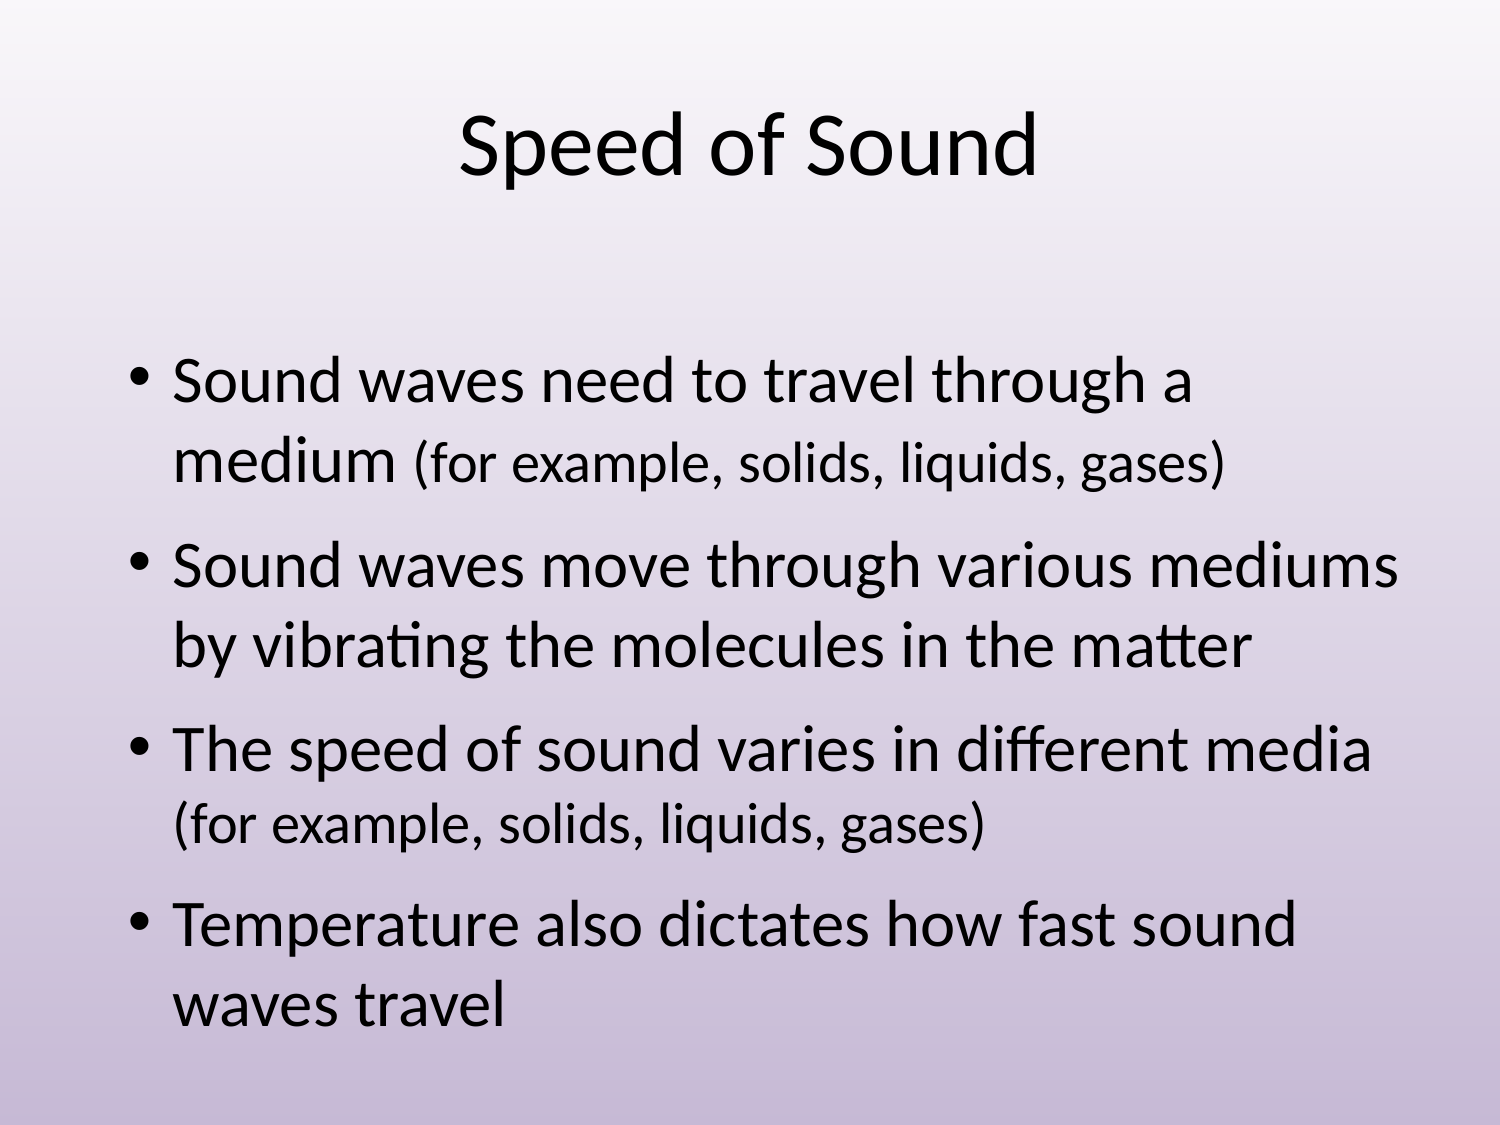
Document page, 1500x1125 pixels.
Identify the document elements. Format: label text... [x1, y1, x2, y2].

title Speed of Sound [75, 45, 1425, 233]
list Sound waves need to travel through a medium (for example, solids, liquids, gases) Sound waves move through various mediums by vibrating the molecules in the matter The speed of sound varies in different media (for example, solids, liquids, gases) Temperature also dictates how fast sound waves travel [112, 327, 1425, 1050]
